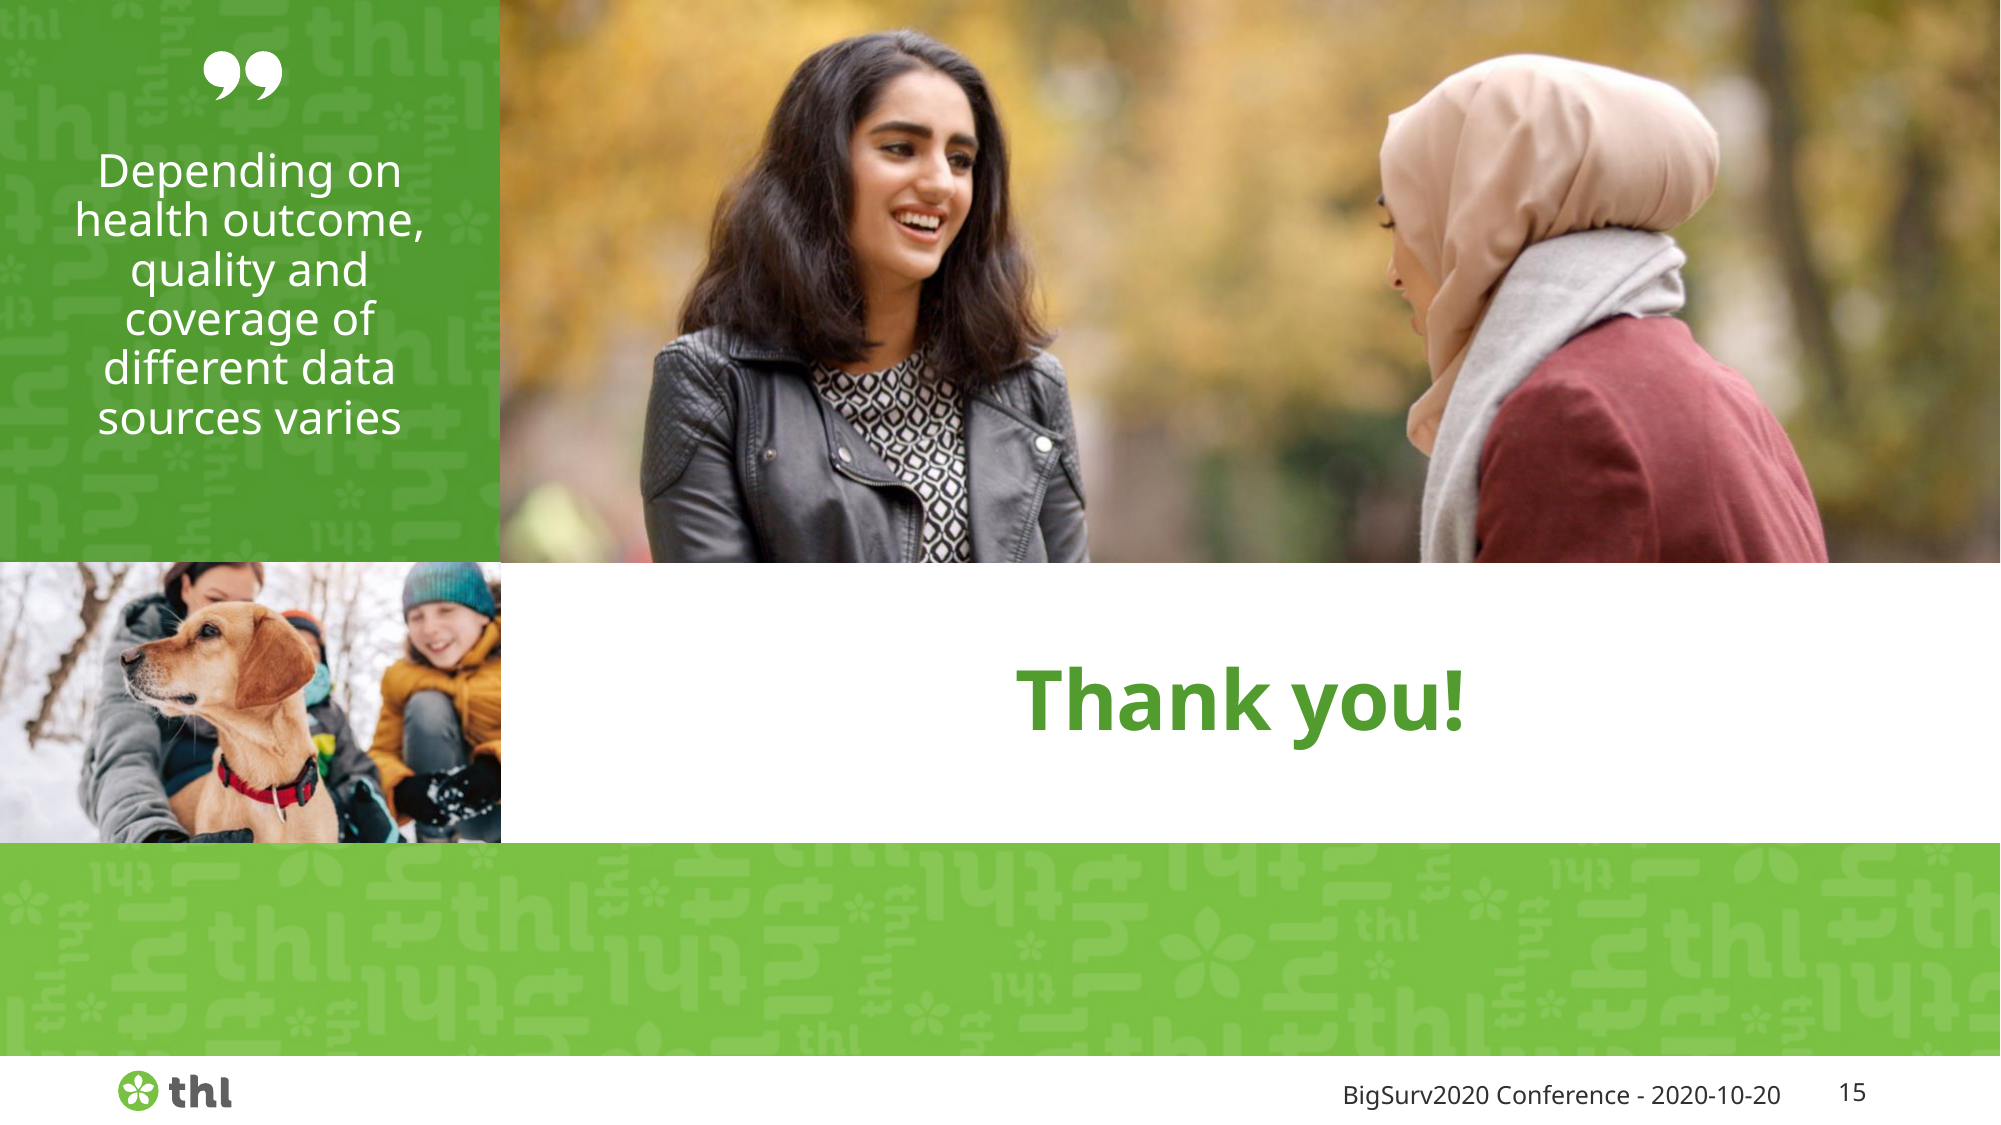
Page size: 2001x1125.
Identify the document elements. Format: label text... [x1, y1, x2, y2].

slide_number 15 [1797, 1063, 1882, 1124]
picture [0, 0, 2001, 1056]
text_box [203, 51, 286, 101]
title Thank you! [498, 587, 1997, 825]
list Depending on health outcome, quality and coverage of different data sources varies [55, 147, 445, 532]
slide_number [1052, 1063, 1797, 1125]
